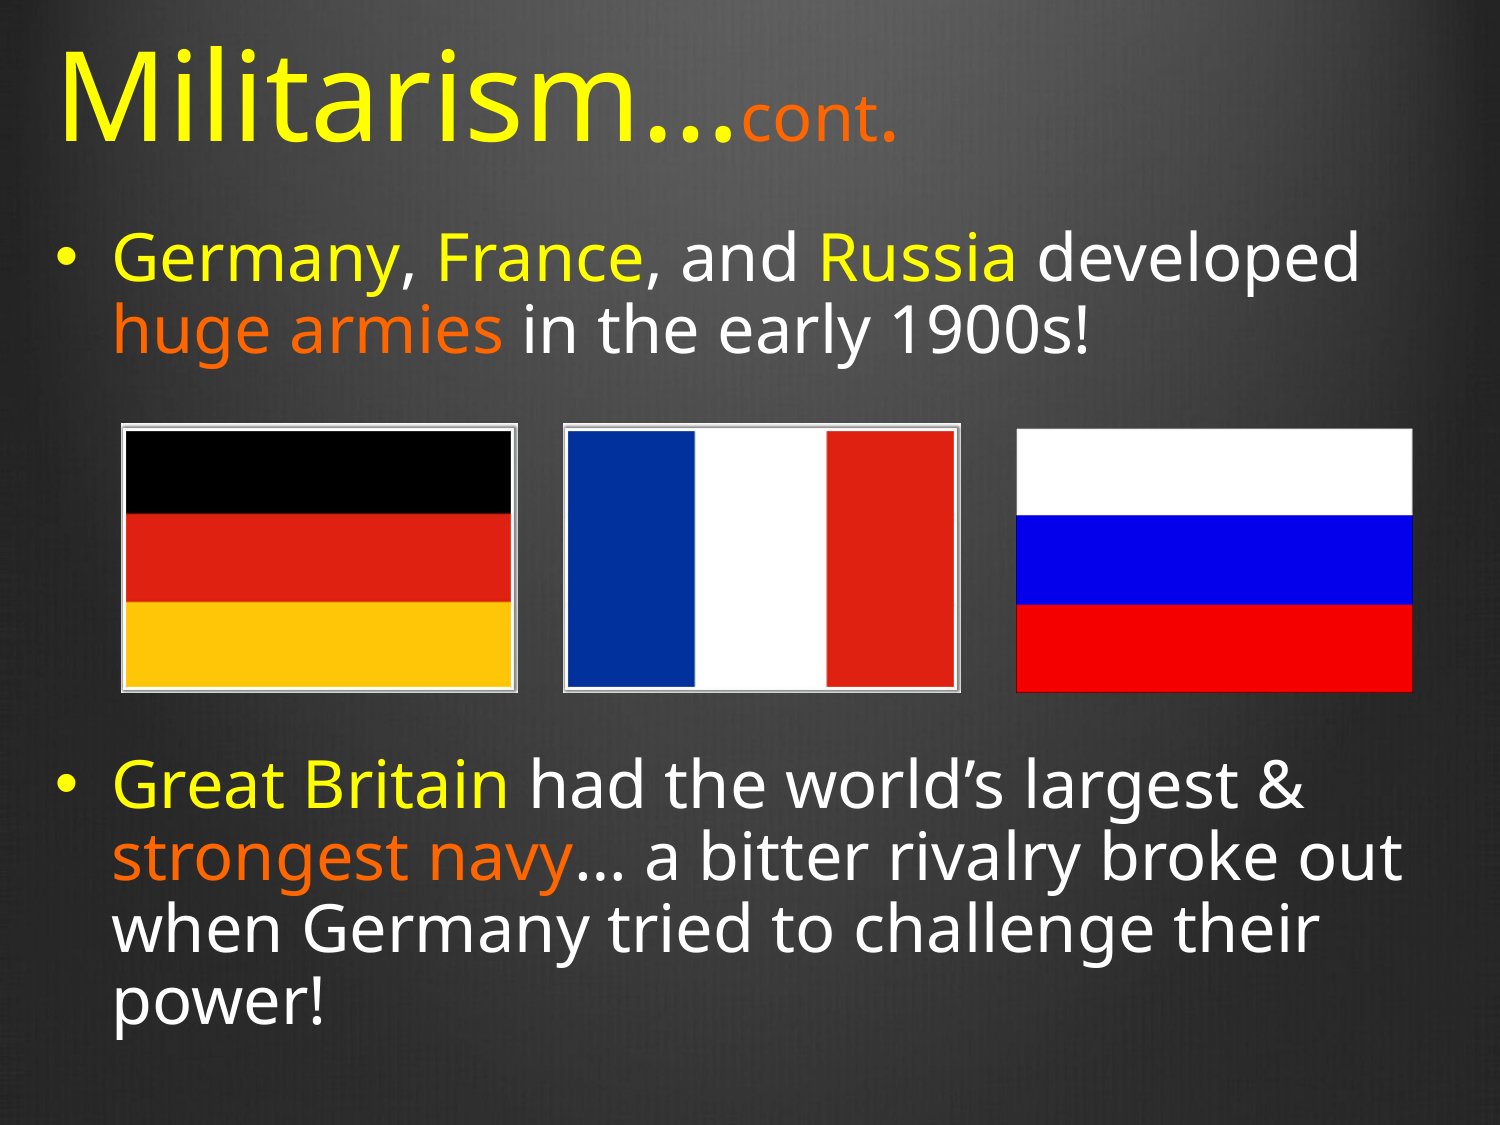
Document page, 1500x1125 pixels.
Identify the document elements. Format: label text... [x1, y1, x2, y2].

picture [1016, 428, 1413, 693]
picture [563, 423, 961, 693]
title Militarism…cont. [40, 0, 1500, 209]
picture [121, 423, 518, 693]
list Germany, France, and Russia developed huge armies in the early 1900s! Great Britain had the world’s largest & strongest navy… a bitter rivalry broke out when Germany tried to challenge their power! [40, 216, 1500, 1048]
